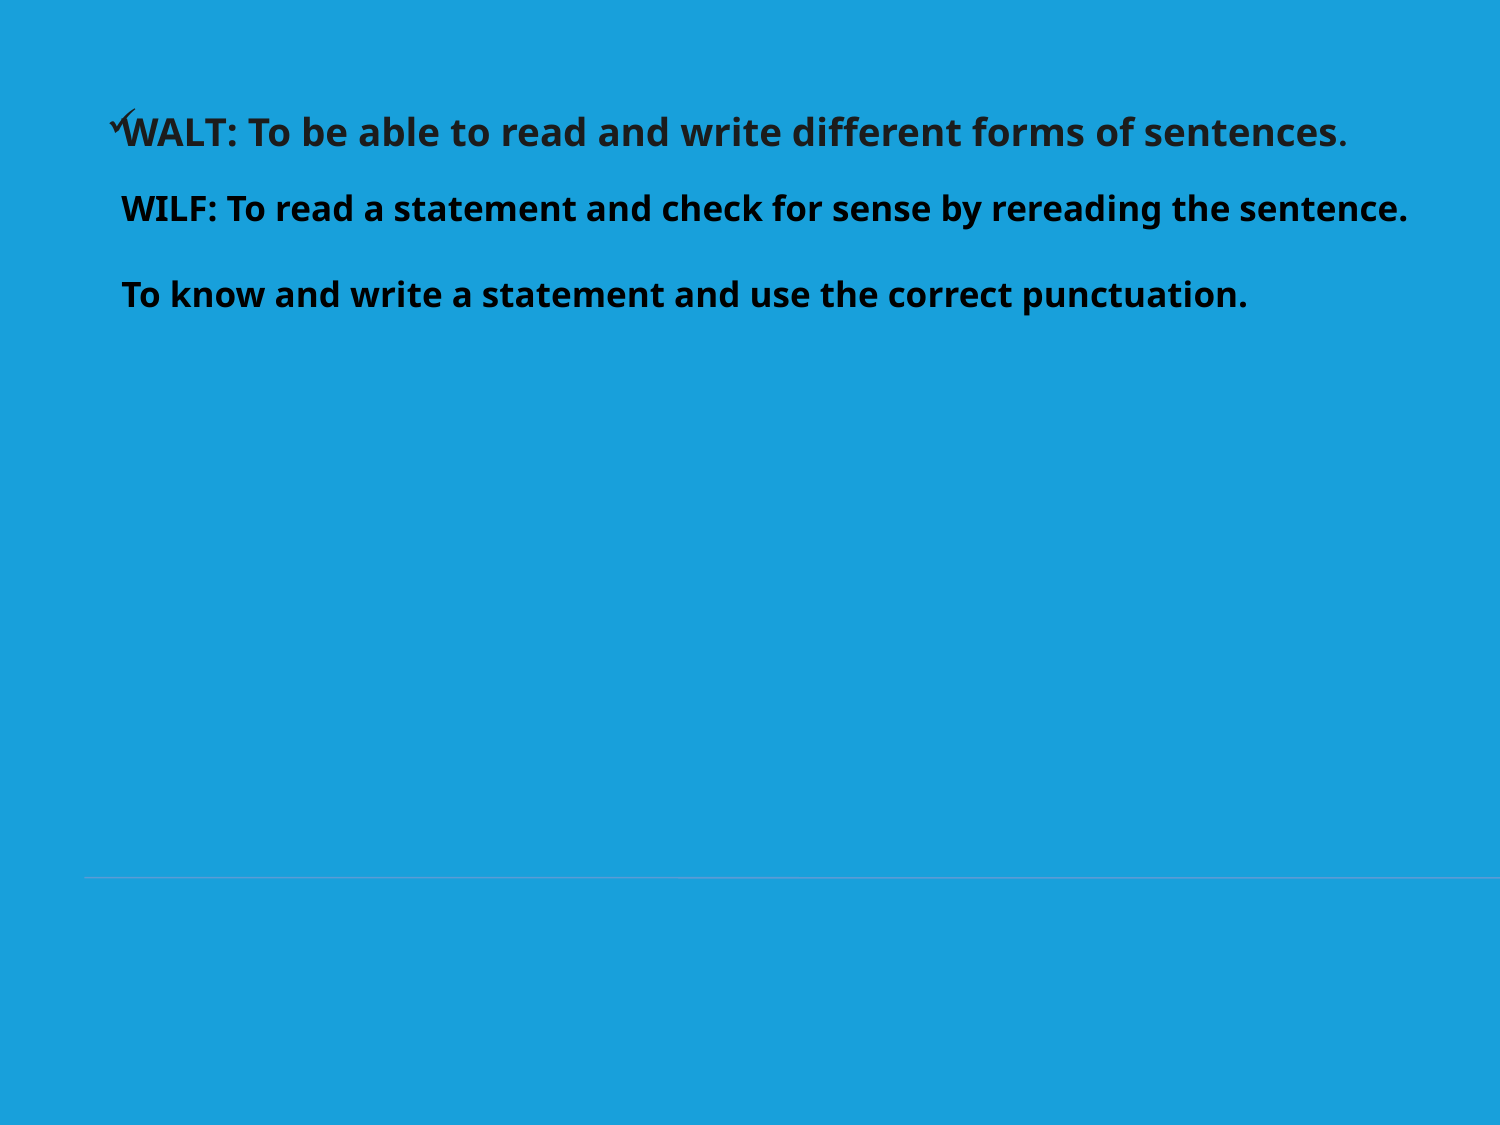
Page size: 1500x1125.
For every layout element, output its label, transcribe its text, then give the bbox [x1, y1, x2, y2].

title WALT: To be able to read and write different forms of sentences. WILF: To read a statement and check for sense by rereading the sentence. To know and write a statement and use the correct punctuation. [64, 66, 1452, 411]
